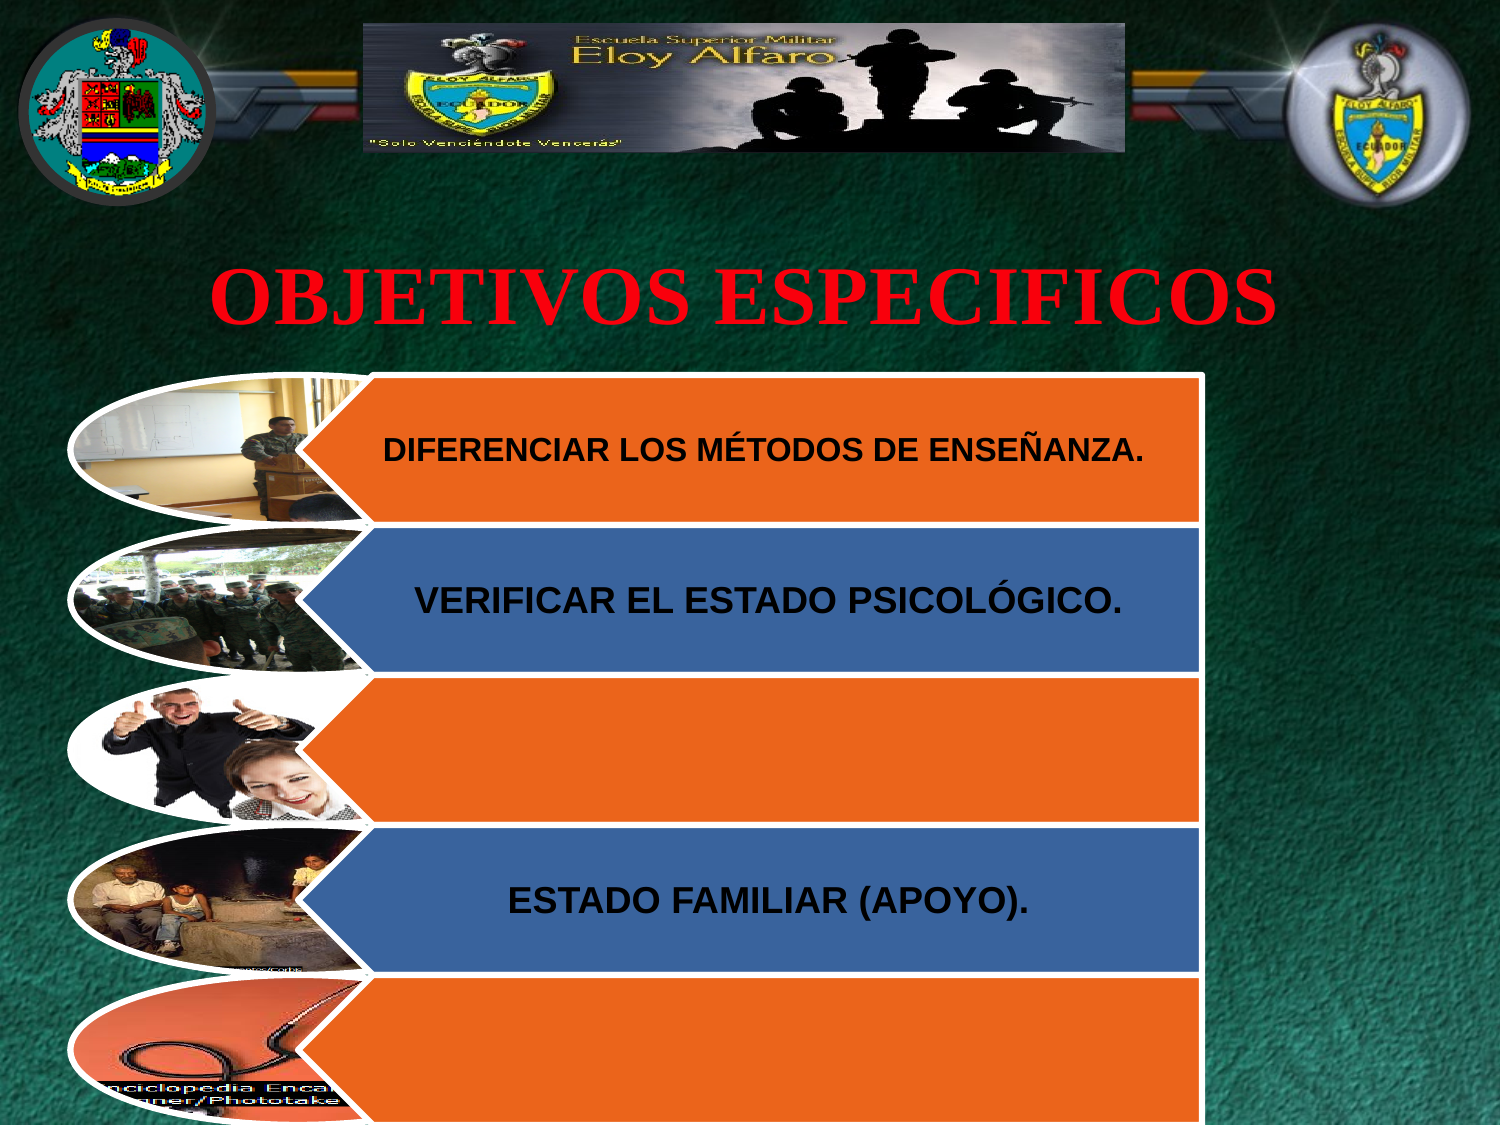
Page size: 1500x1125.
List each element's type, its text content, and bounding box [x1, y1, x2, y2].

picture [0, 0, 1500, 1125]
text_box OBJETIVOS ESPECIFICOS [193, 234, 1296, 350]
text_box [73, 377, 1428, 1121]
